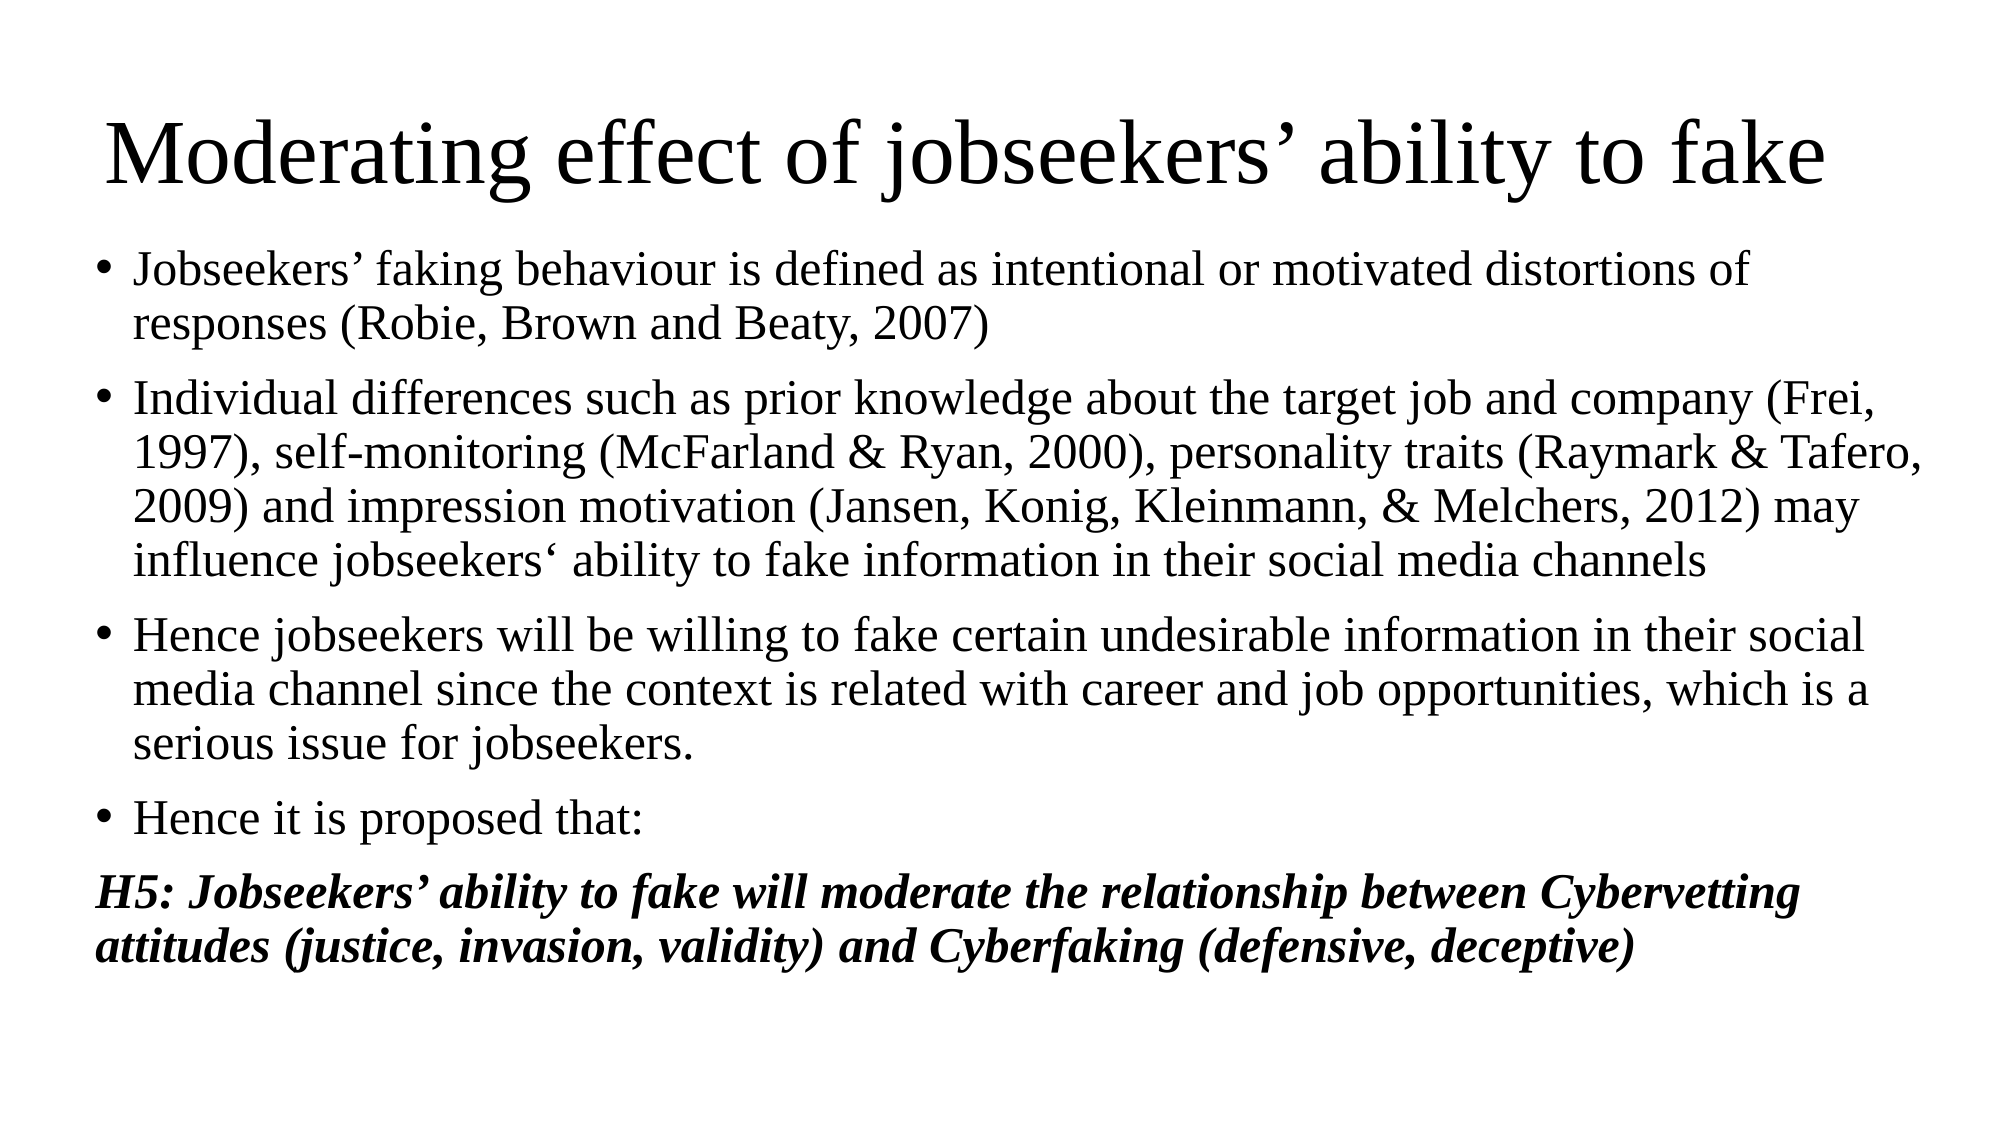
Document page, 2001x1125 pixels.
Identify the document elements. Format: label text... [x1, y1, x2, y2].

list Jobseekers’ faking behaviour is defined as intentional or motivated distortions of responses (Robie, Brown and Beaty, 2007) Individual differences such as prior knowledge about the target job and company (Frei, 1997), self-monitoring (McFarland & Ryan, 2000), personality traits (Raymark & Tafero, 2009) and impression motivation (Jansen, Konig, Kleinmann, & Melchers, 2012) may influence jobseekers‘ ability to fake information in their social media channels Hence jobseekers will be willing to fake certain undesirable information in their social media channel since the context is related with career and job opportunities, which is a serious issue for jobseekers. Hence it is proposed that: H5: Jobseekers’ ability to fake will moderate the relationship between Cybervetting attitudes (justice, invasion, validity) and Cyberfaking (defensive, deceptive) [80, 235, 1961, 949]
title Moderating effect of jobseekers’ ability to fake [89, 45, 1872, 235]
